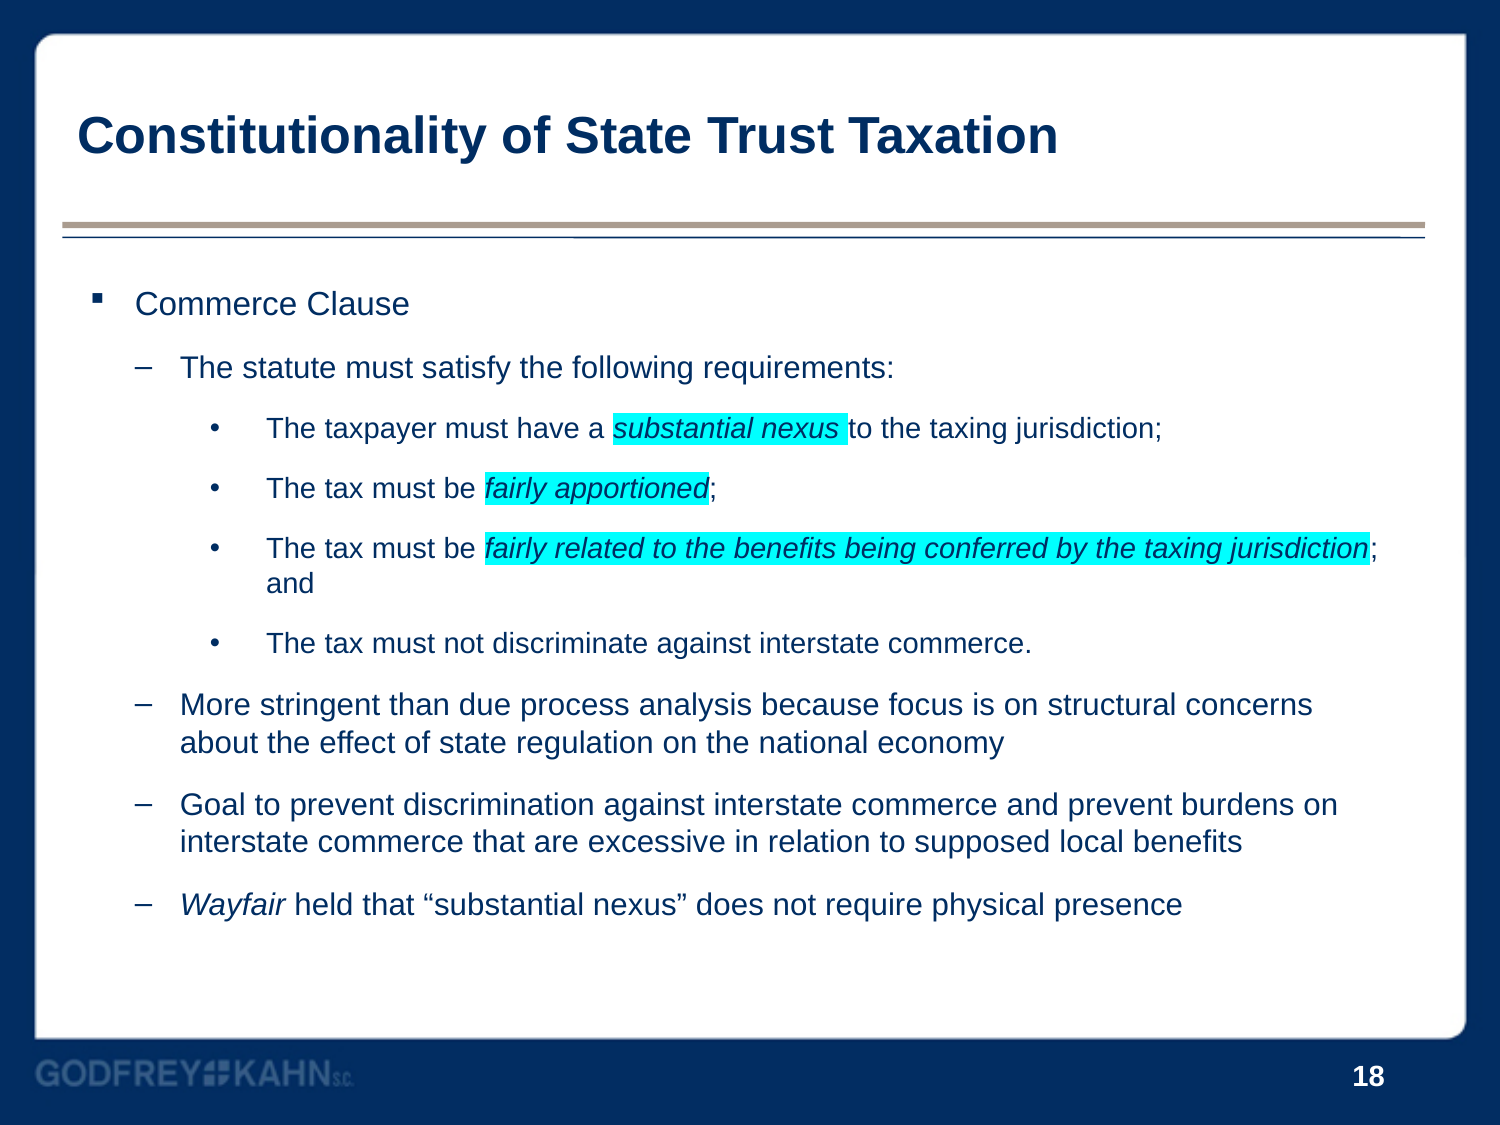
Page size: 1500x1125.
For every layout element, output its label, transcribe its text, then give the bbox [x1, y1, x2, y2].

text_box Commerce Clause The statute must satisfy the following requirements: The taxpayer must have a substantial nexus to the taxing jurisdiction; The tax must be fairly apportioned; The tax must be fairly related to the benefits being conferred by the taxing jurisdiction; and The tax must not discriminate against interstate commerce. More stringent than due process analysis because focus is on structural concerns about the effect of state regulation on the national economy Goal to prevent discrimination against interstate commerce and prevent burdens on interstate commerce that are excessive in relation to supposed local benefits Wayfair held that “substantial nexus” does not require physical presence [74, 275, 1413, 999]
title Constitutionality of State Trust Taxation [62, 75, 1413, 191]
picture [0, 0, 1500, 1125]
slide_number 18 [1212, 1050, 1400, 1100]
